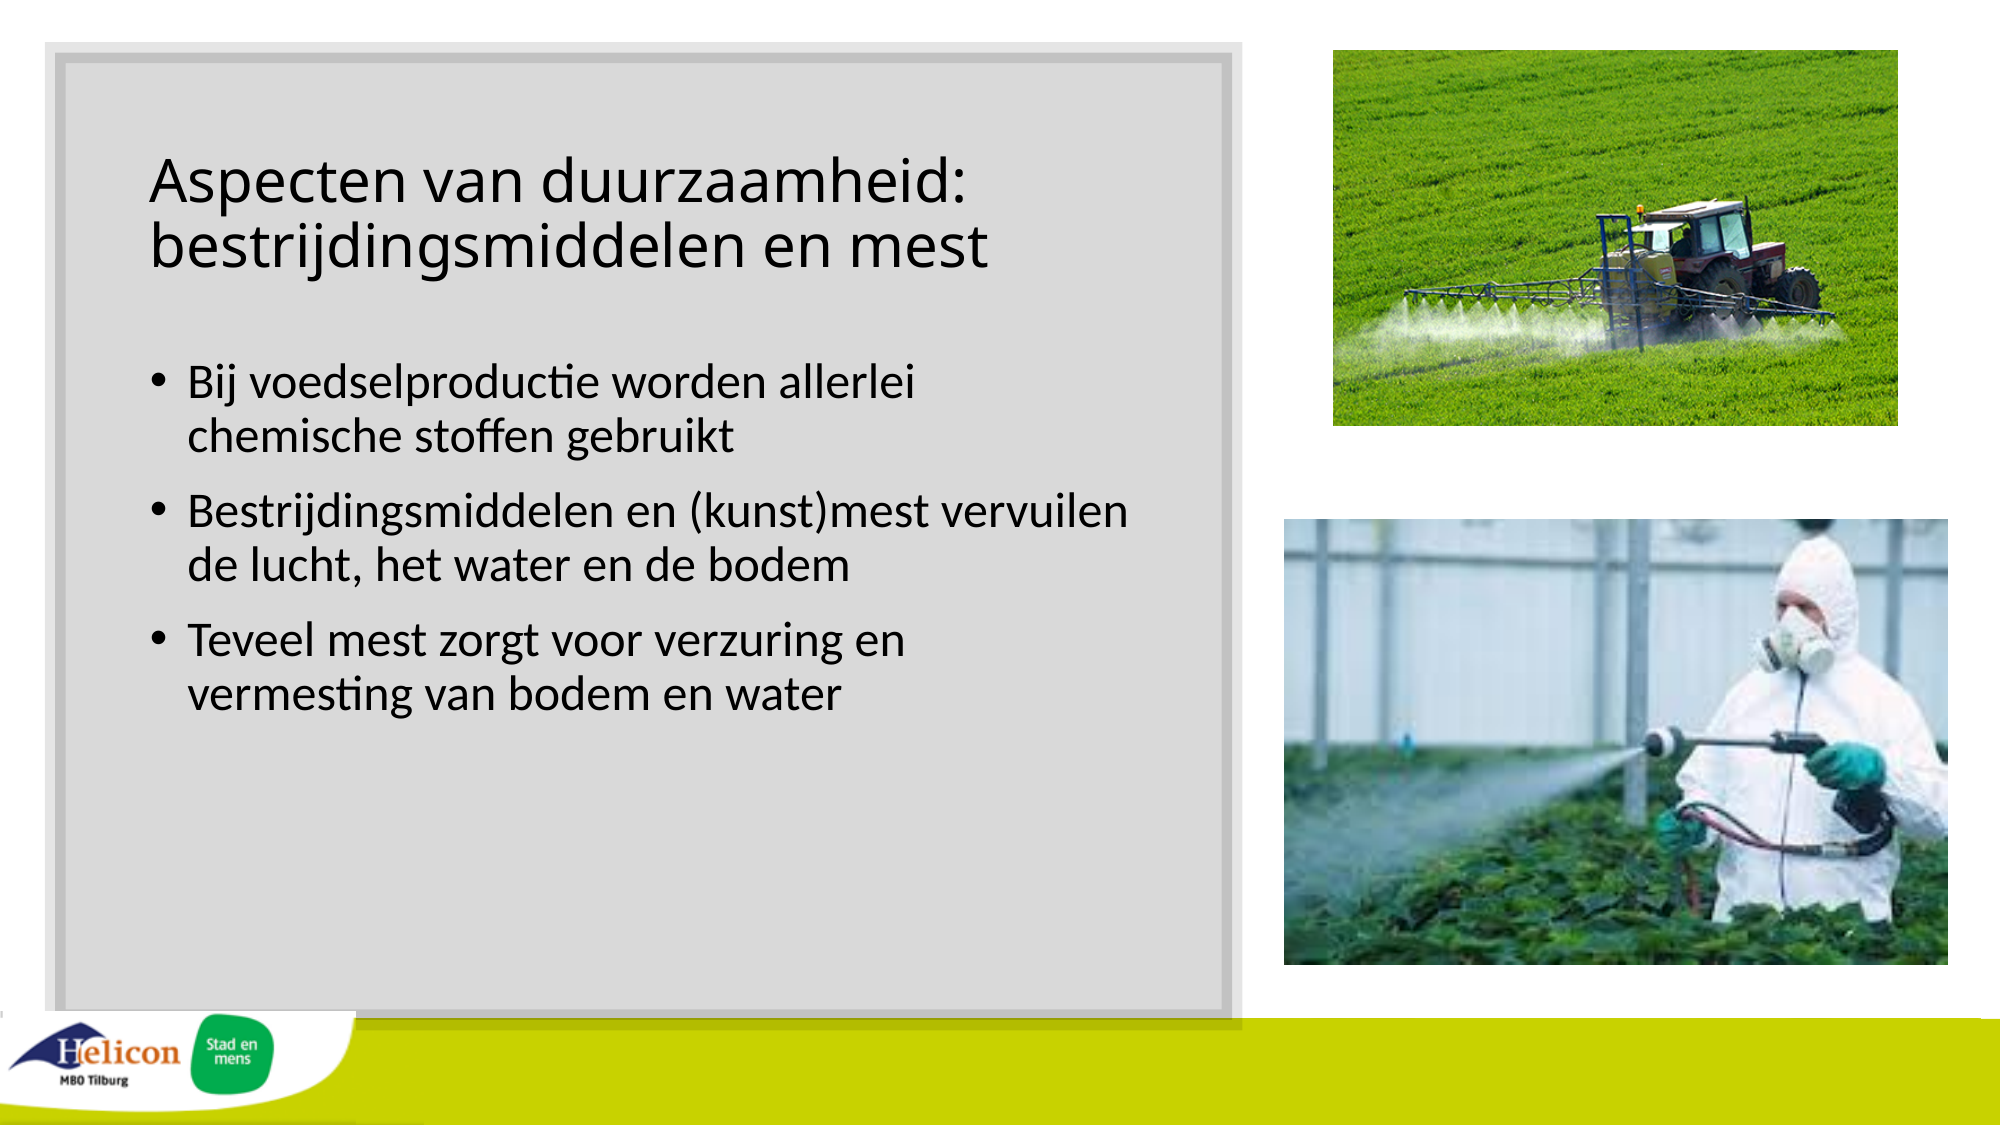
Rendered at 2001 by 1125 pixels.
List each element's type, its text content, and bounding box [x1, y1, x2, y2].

picture [0, 1011, 424, 1125]
text_box [54, 52, 1233, 1021]
picture [1284, 519, 1948, 965]
picture [1333, 50, 1898, 426]
list Bij voedselproductie worden allerlei chemische stoffen gebruikt Bestrijdingsmiddelen en (kunst)mest vervuilen de lucht, het water en de bodem Teveel mest zorgt voor verzuring en vermesting van bodem en water [134, 348, 1153, 943]
title Aspecten van duurzaamheid: bestrijdingsmiddelen en mest [134, 105, 1153, 326]
